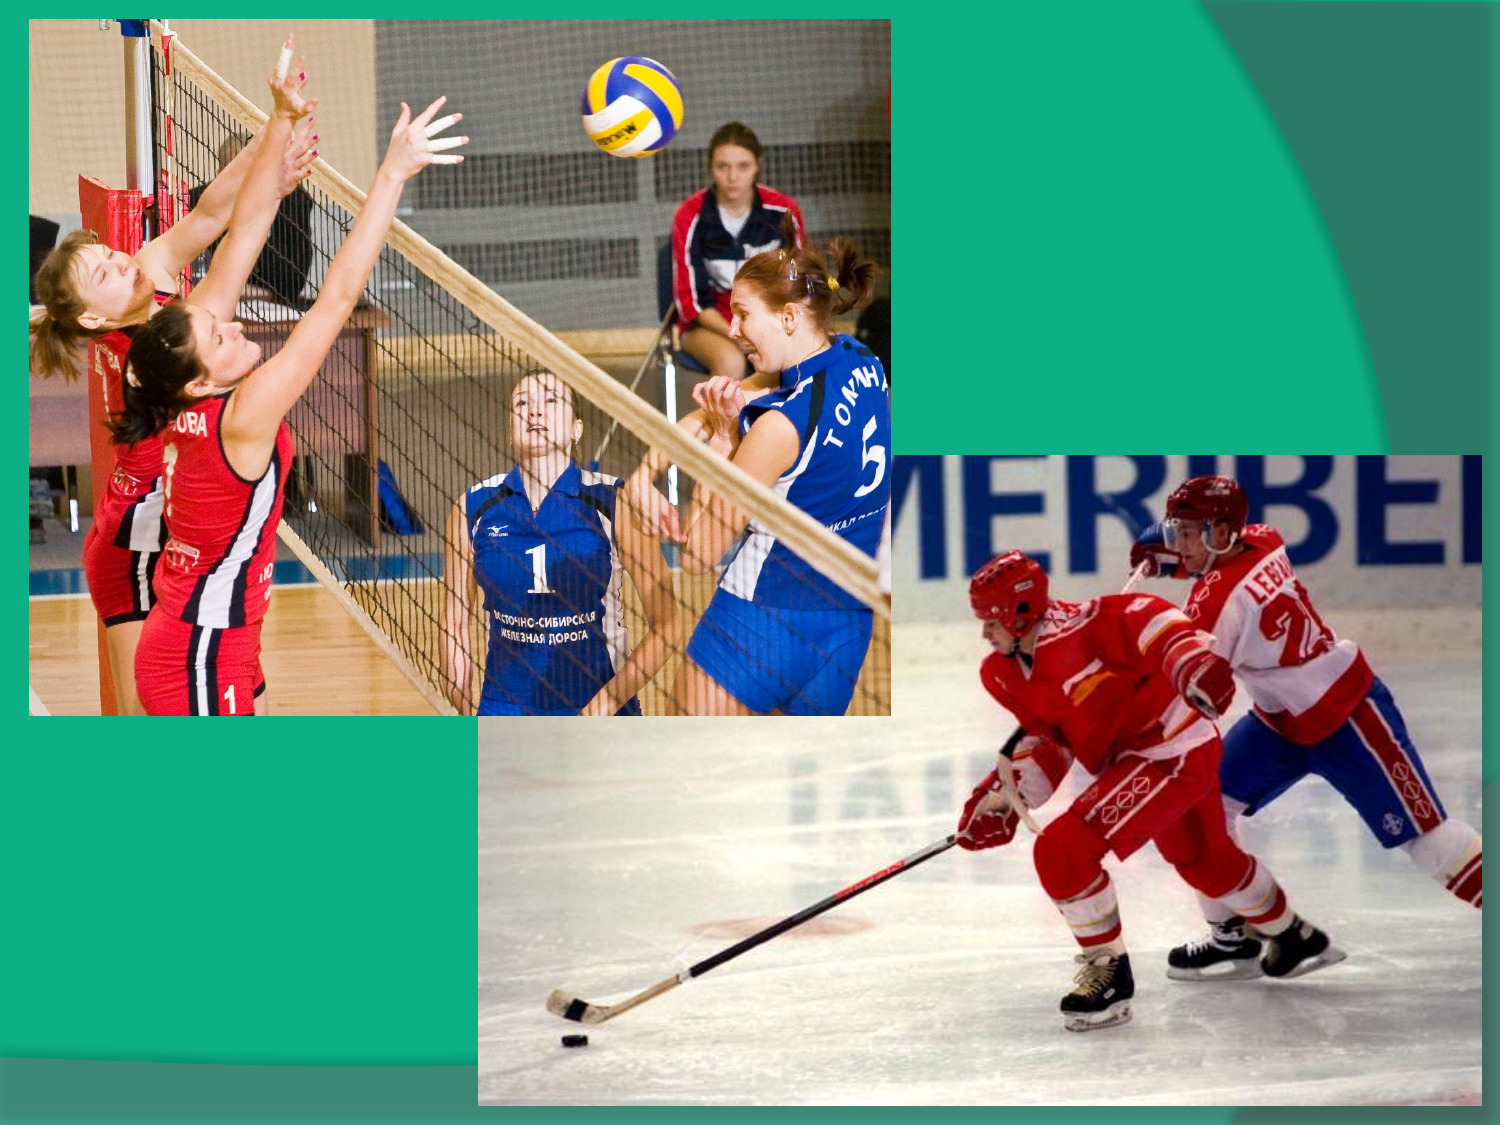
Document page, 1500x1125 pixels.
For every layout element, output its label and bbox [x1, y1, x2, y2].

picture [29, 18, 891, 717]
picture [478, 455, 1482, 1107]
